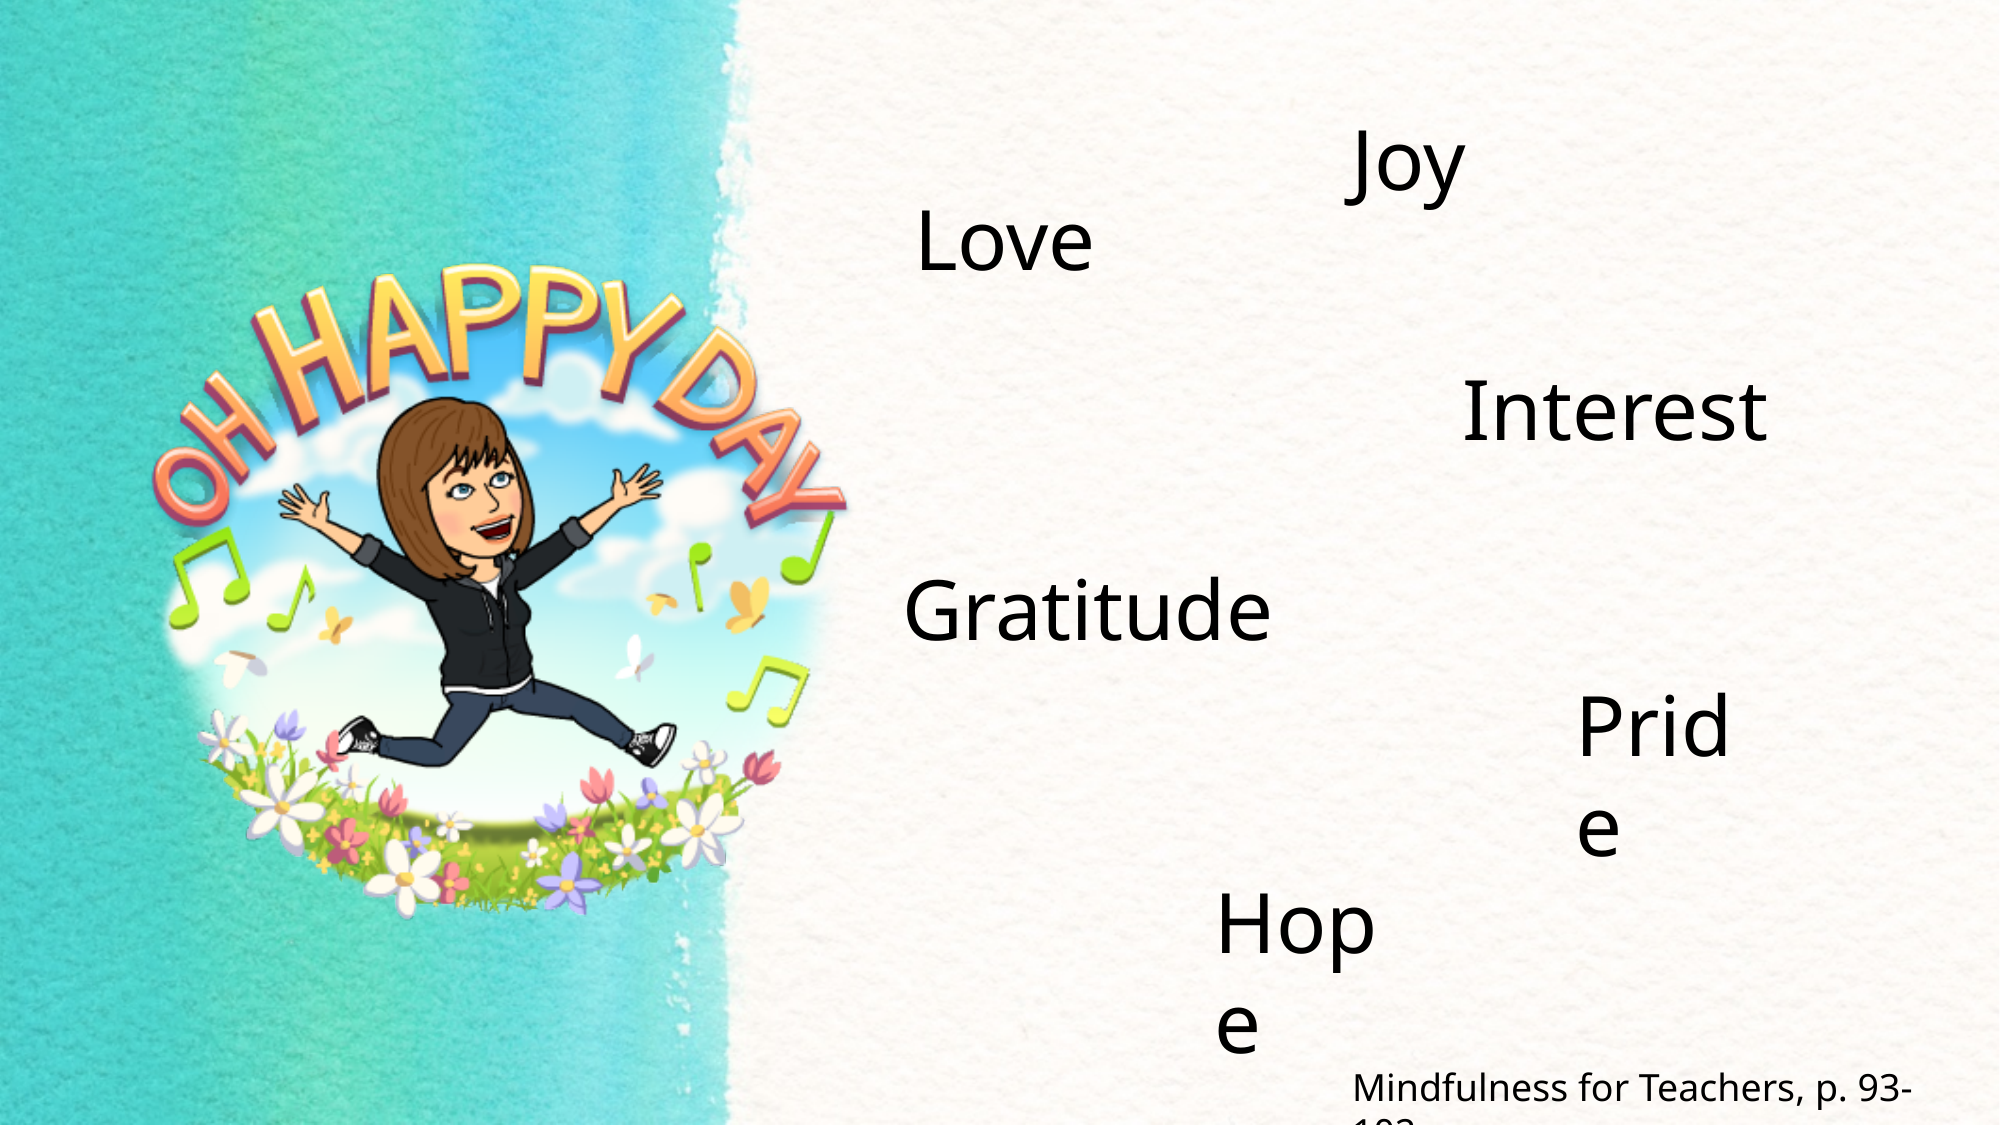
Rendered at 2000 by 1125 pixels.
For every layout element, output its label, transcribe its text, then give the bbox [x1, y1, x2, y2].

text_box Hope [1199, 862, 1425, 1078]
text_box Gratitude [887, 549, 1300, 665]
text_box Mindfulness for Teachers, p. 93-102 [1337, 1056, 1963, 1125]
text_box Joy [1337, 99, 1563, 215]
text_box Love [899, 179, 1125, 295]
text_box Interest [1447, 350, 1898, 465]
picture [0, 0, 2000, 1125]
text_box Pride [1560, 666, 1786, 881]
